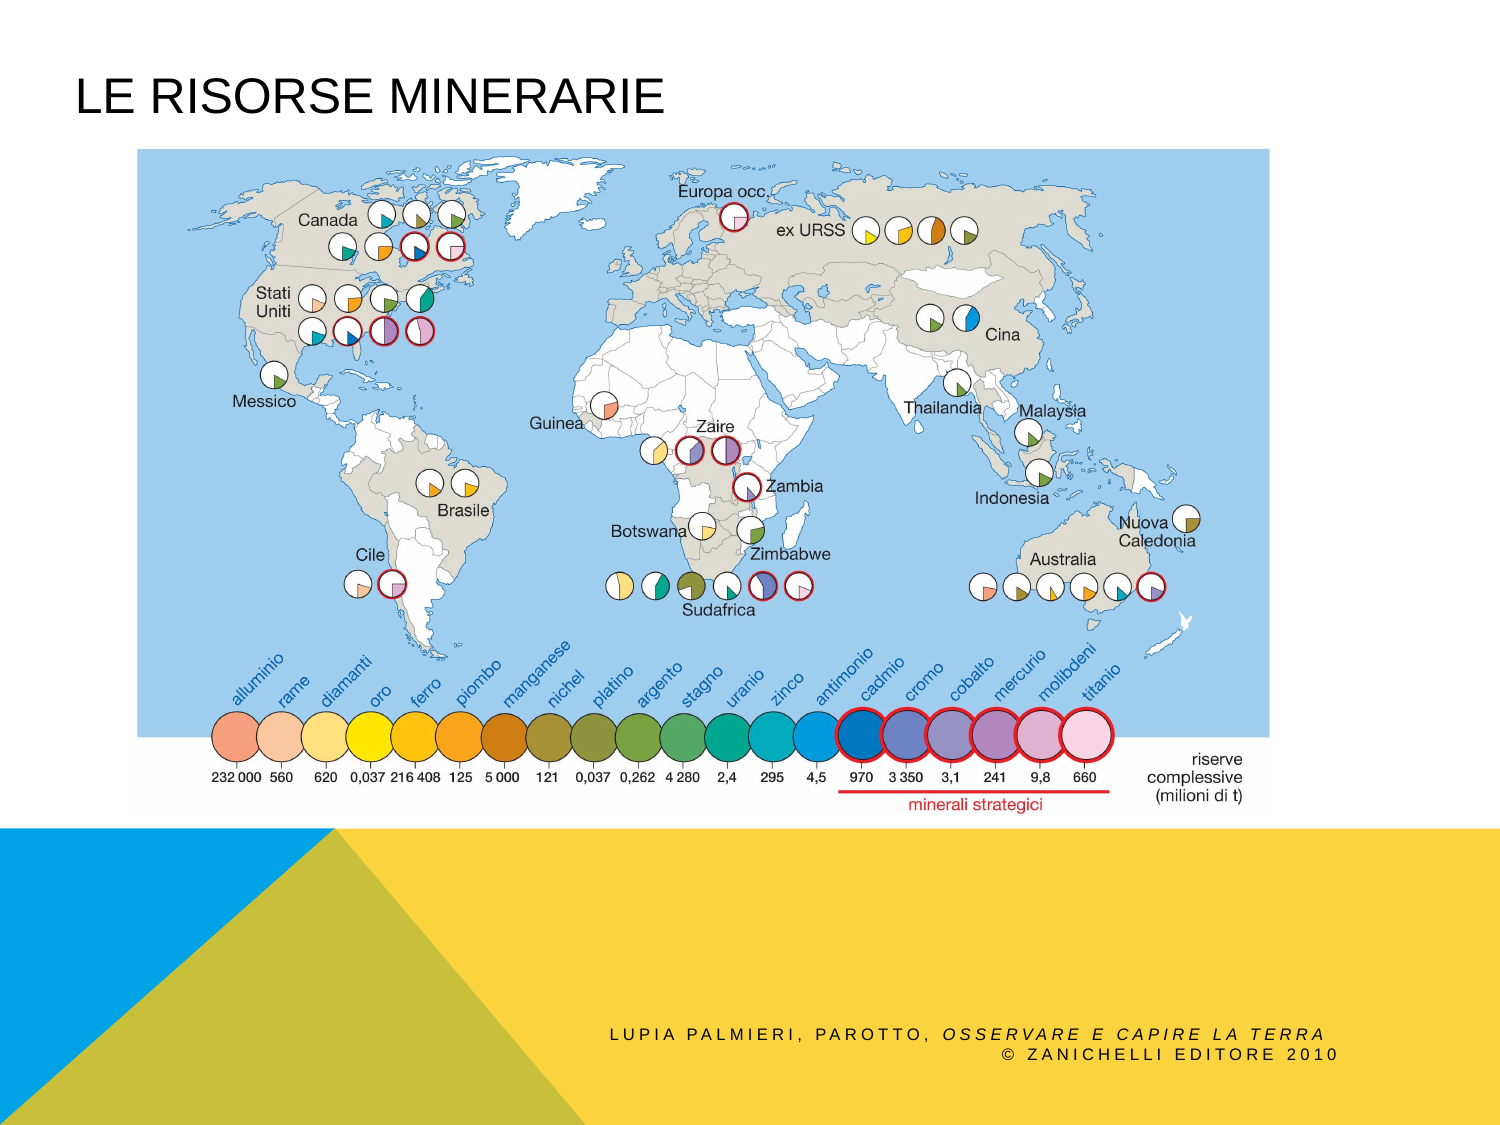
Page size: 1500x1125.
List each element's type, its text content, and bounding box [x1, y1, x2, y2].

title Le risorse minerarie [59, 18, 1410, 169]
picture [134, 146, 1273, 816]
footer Lupia Palmieri, Parotto, Osservare e capire la Terra © Zanichelli editore 2010 [577, 1031, 1352, 1076]
